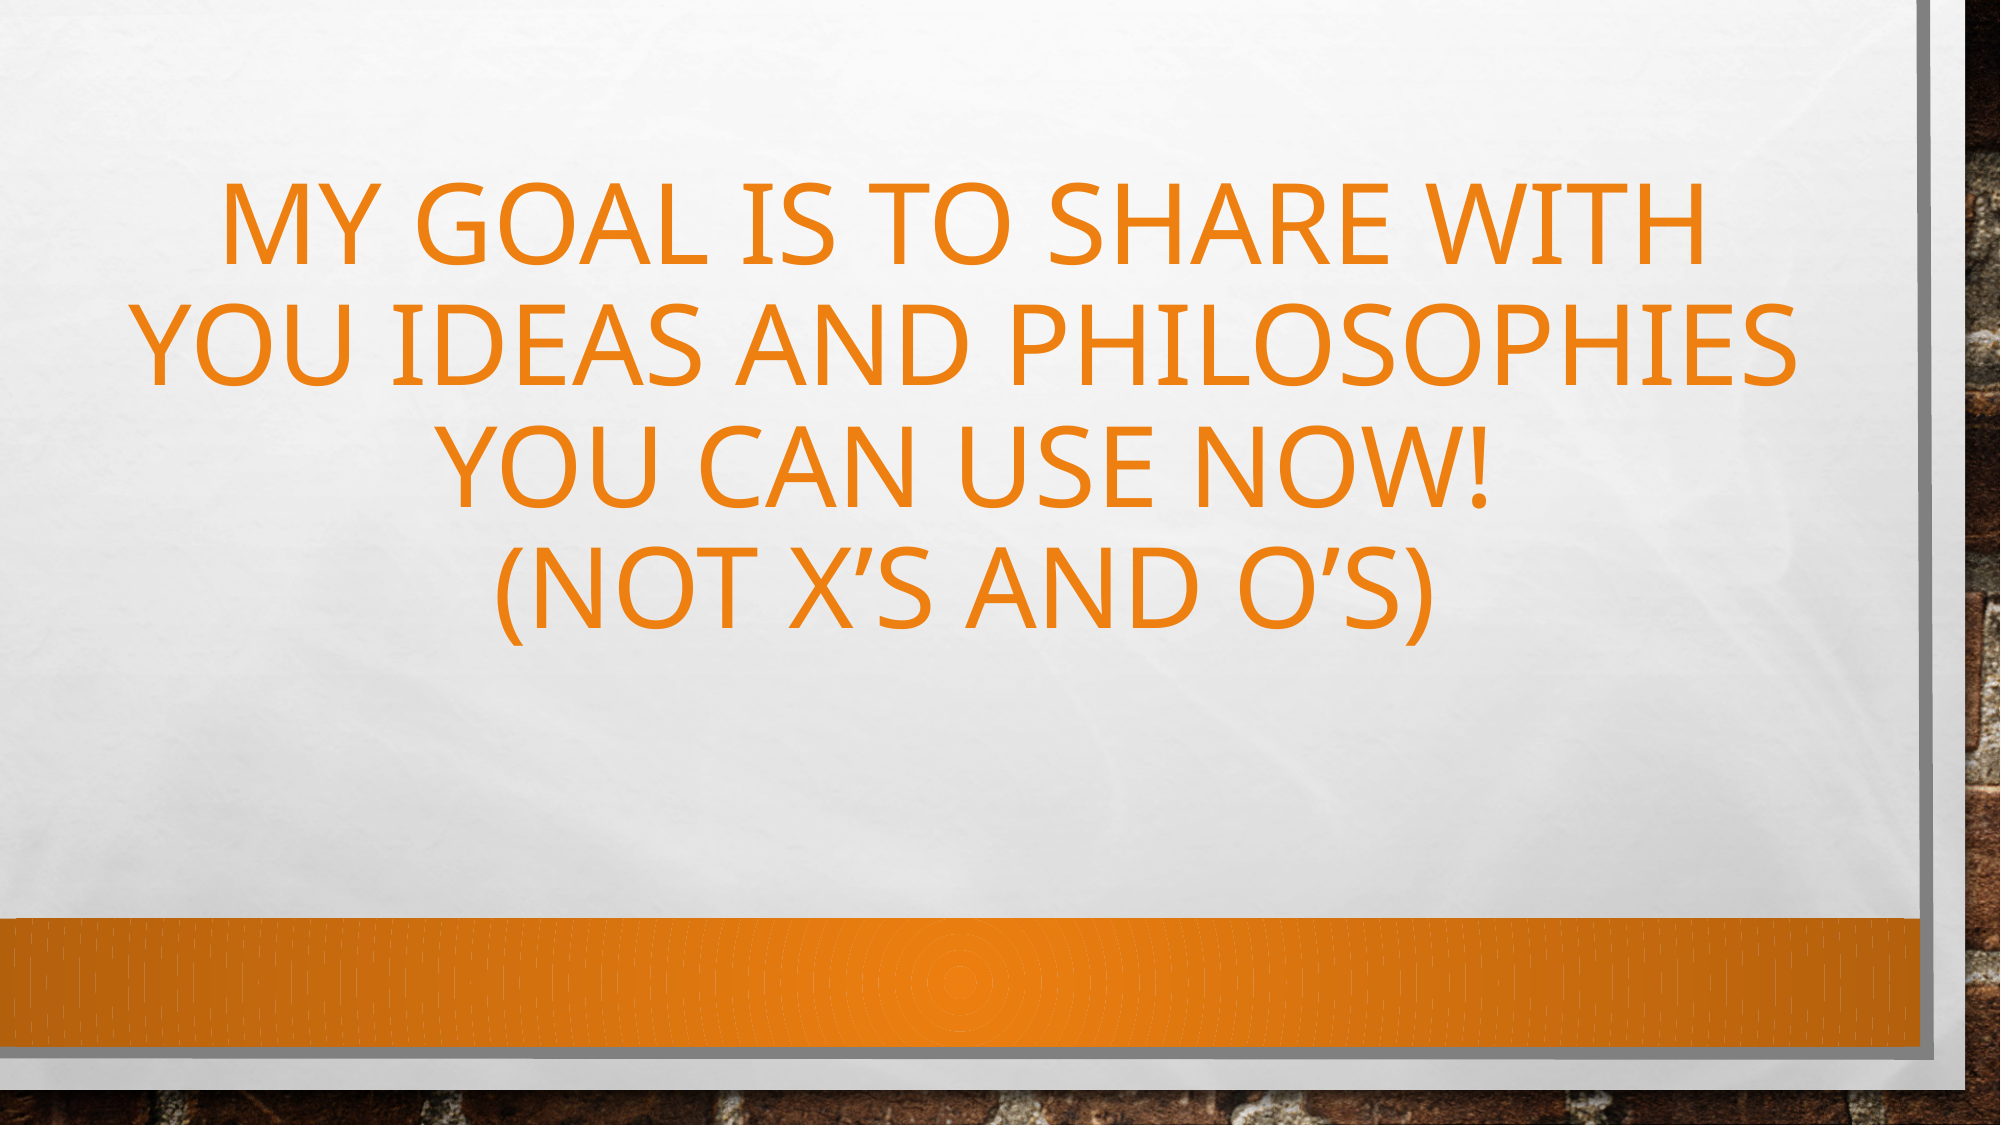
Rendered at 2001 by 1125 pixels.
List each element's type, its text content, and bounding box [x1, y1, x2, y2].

picture [0, 0, 2000, 1125]
title My goal is to share with you ideas and Philosophies you can use now! (not x’s and o’s) [112, 112, 1818, 708]
